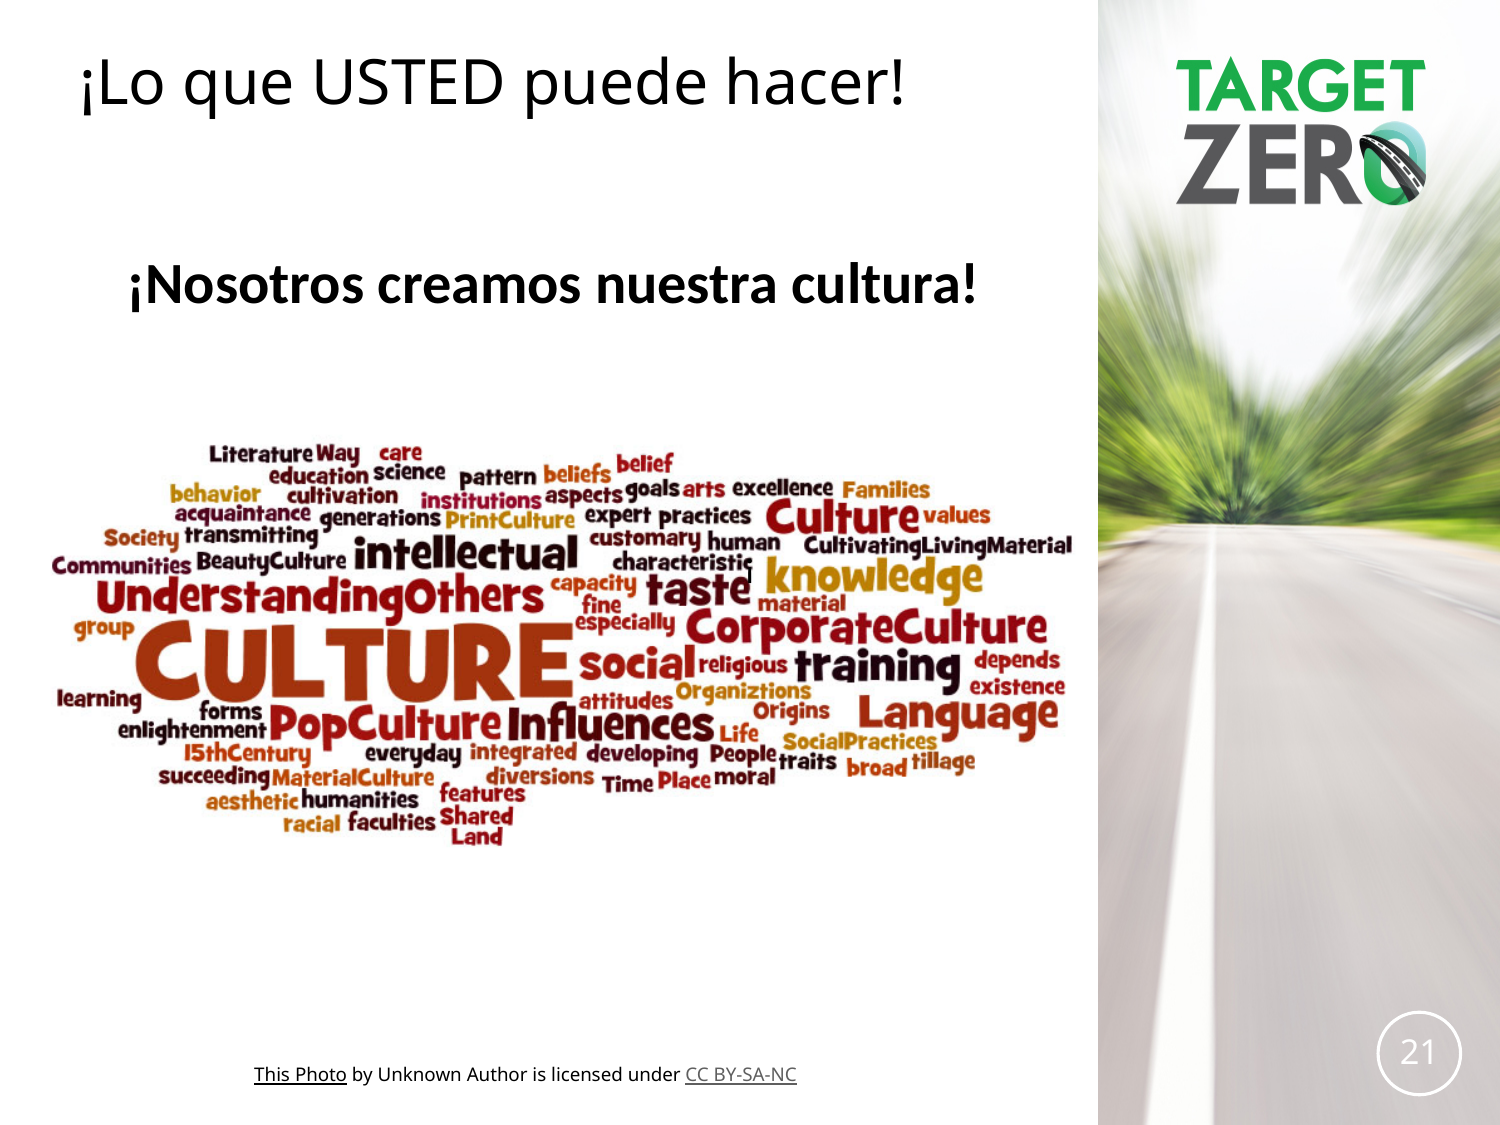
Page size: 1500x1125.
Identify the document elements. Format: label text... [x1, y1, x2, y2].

slide_number 21 [1376, 1010, 1463, 1097]
picture [0, 0, 1500, 1125]
text_box This Photo by Unknown Author is licensed under CC BY-SA-NC [98, 1055, 953, 1096]
text_box ¡Nosotros creamos nuestra cultura! [36, 238, 1071, 323]
text_box ¡Lo que USTED puede hacer! [64, 30, 1071, 129]
